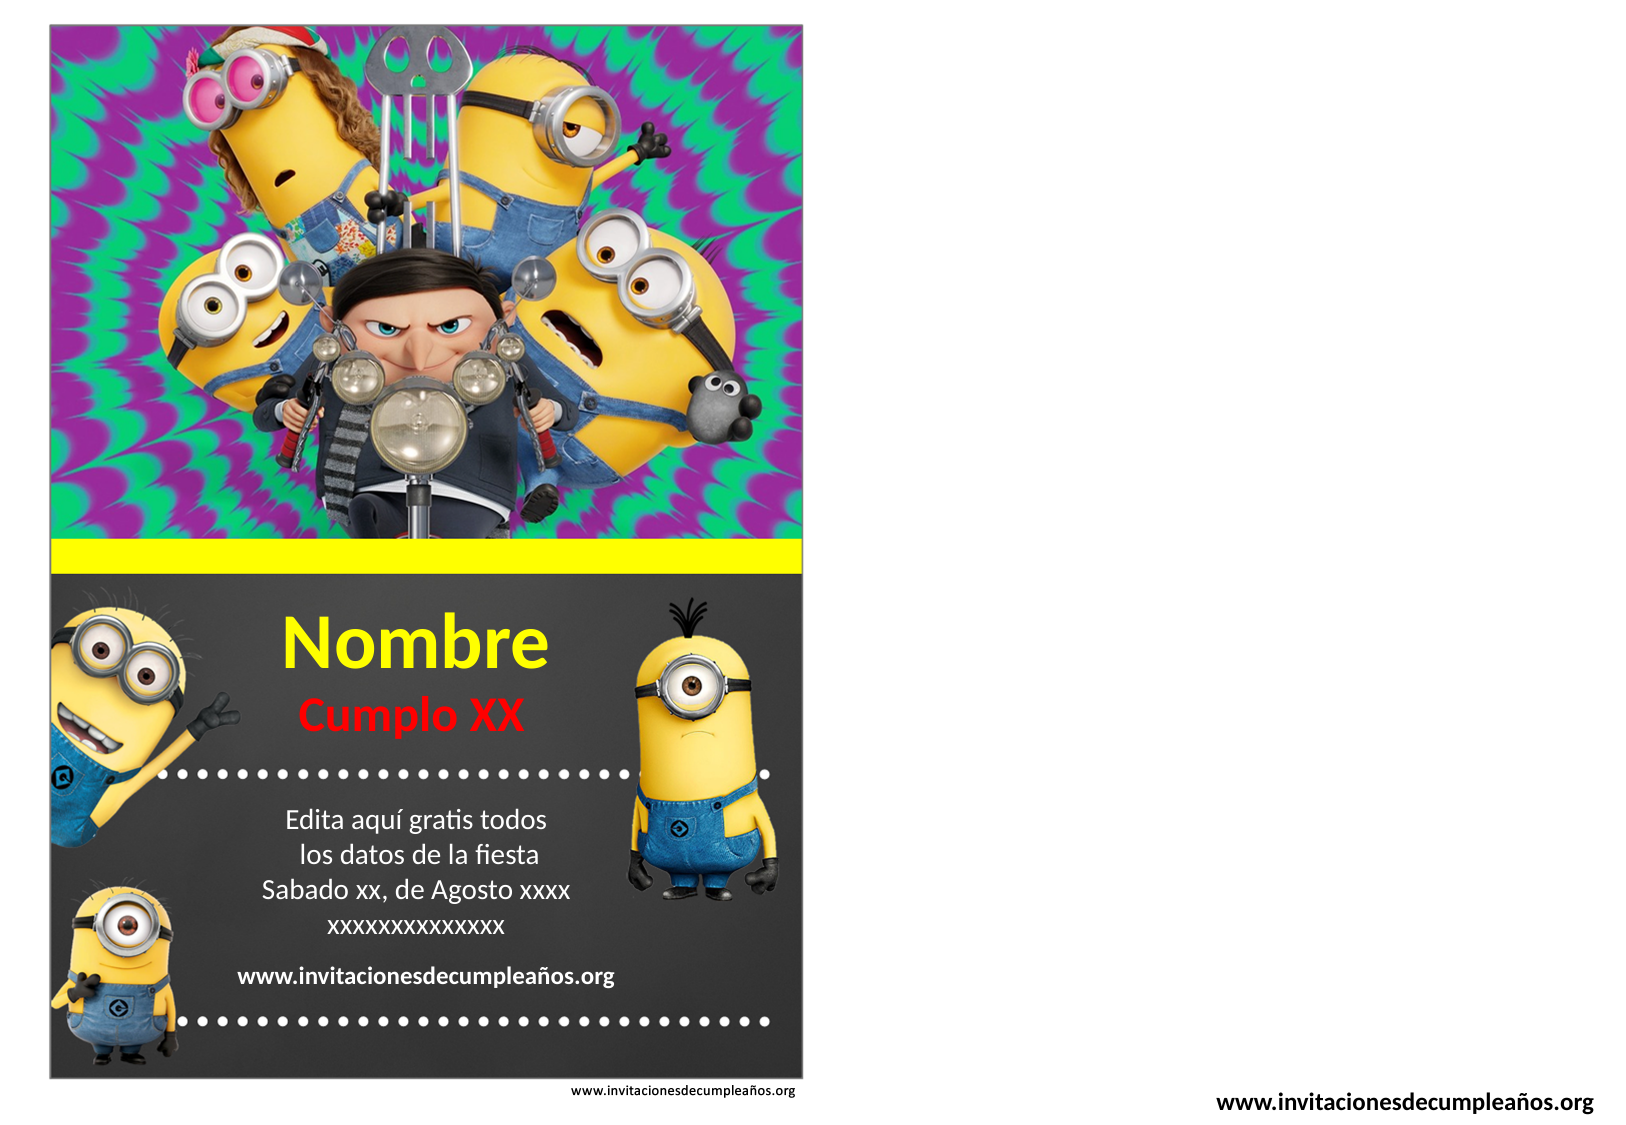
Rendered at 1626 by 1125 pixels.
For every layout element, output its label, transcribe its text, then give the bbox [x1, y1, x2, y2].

text_box www.invitacionesdecumpleaños.org [1201, 1078, 1610, 1123]
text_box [27, 10, 825, 1104]
